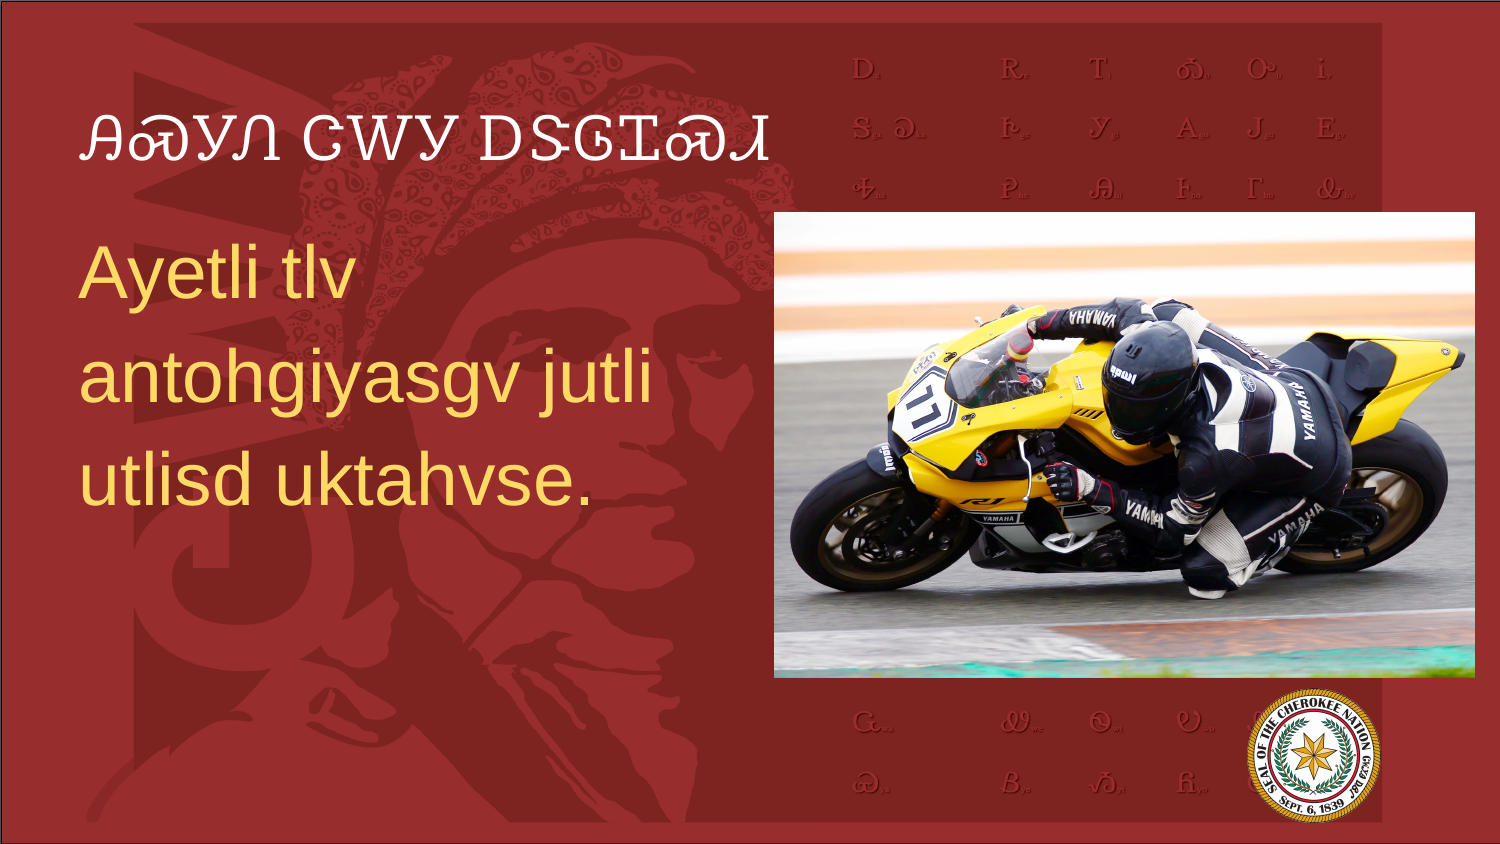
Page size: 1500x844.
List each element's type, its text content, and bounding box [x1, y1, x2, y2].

picture [0, 0, 1500, 844]
list Ayetli tlv antohgiyasgv jutli utlisd uktahvse. [63, 195, 751, 771]
title ᎯᏍᎩᏁ ᏣᎳᎩ ᎠᏕᎶᏆᏍᏗ [63, 75, 1437, 188]
